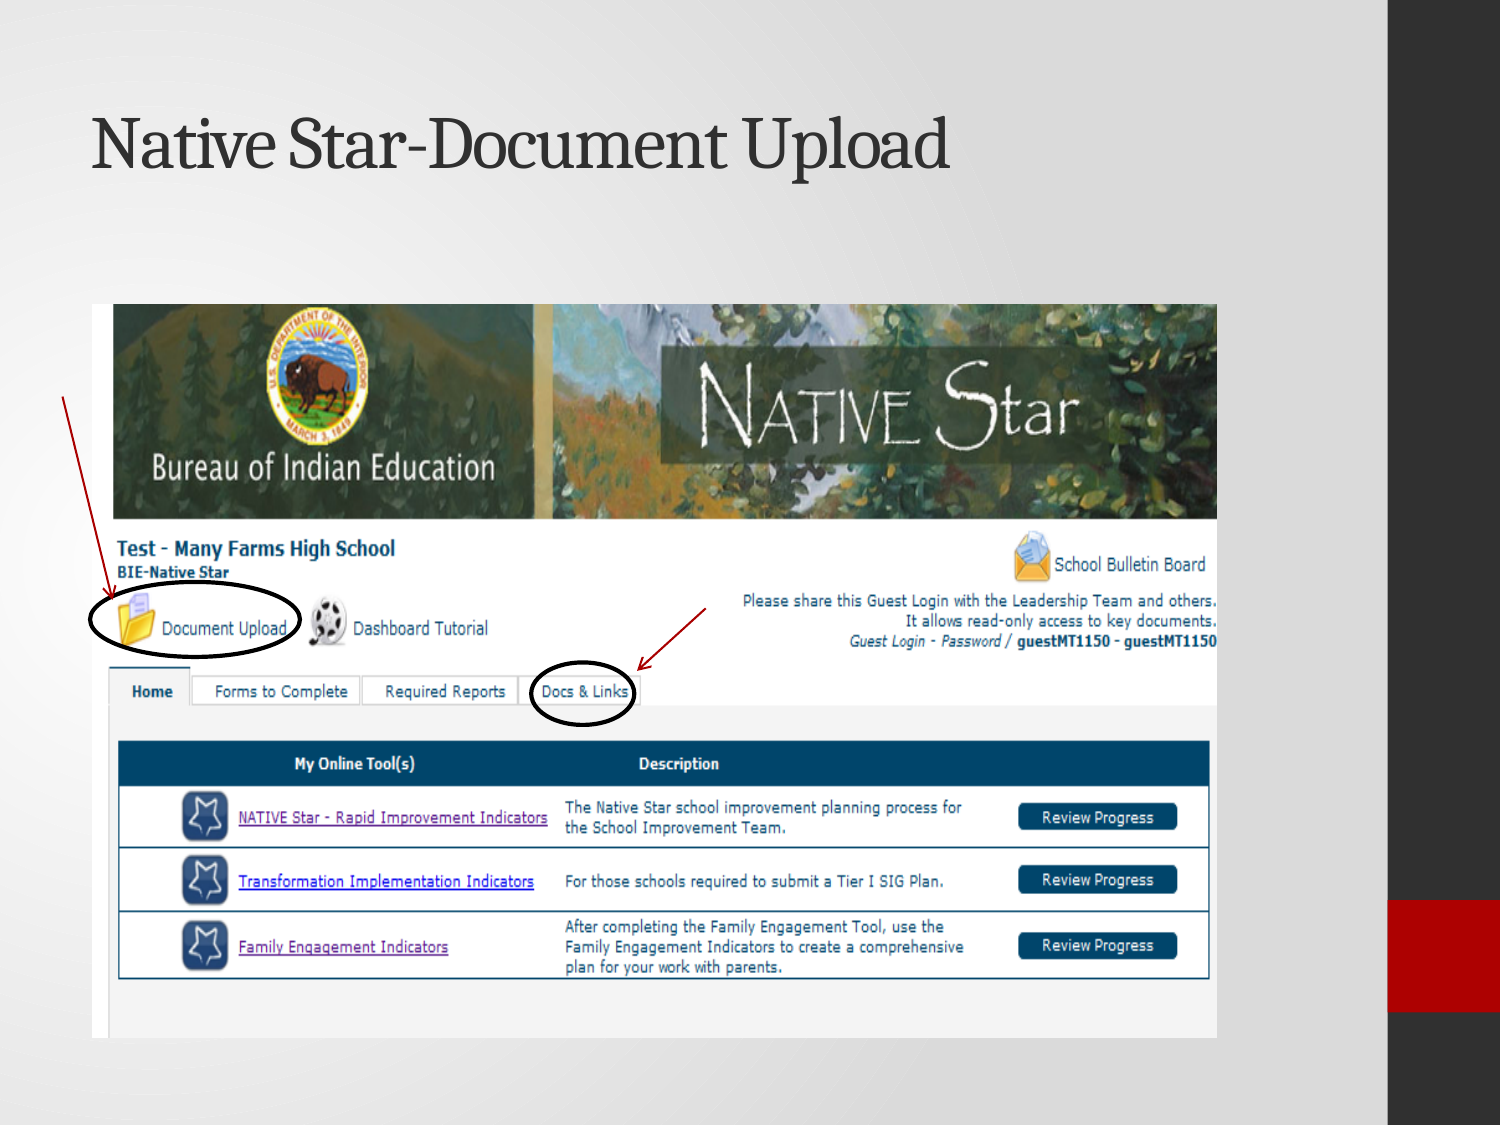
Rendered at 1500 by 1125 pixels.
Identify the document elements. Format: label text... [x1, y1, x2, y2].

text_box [61, 396, 113, 601]
title Native Star-Document Upload [75, 45, 1325, 233]
picture [91, 303, 1218, 1038]
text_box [636, 607, 707, 672]
